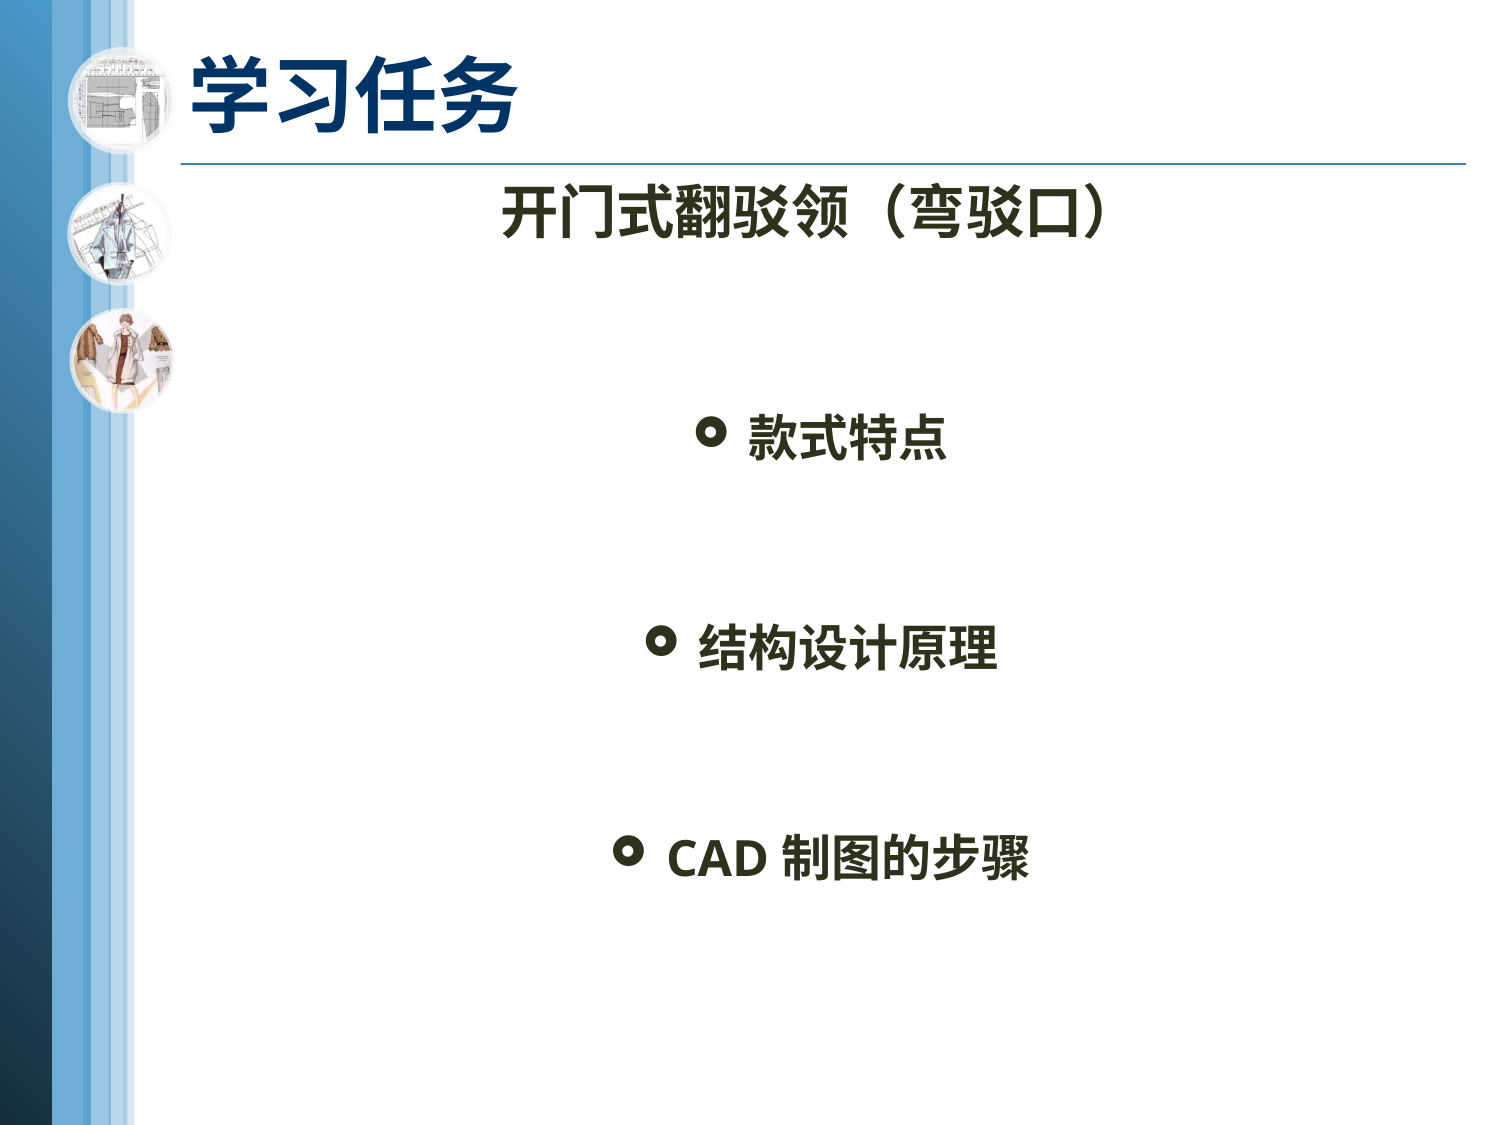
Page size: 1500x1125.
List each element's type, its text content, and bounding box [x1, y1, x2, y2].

list 开门式翻驳领（弯驳口） 款式特点 结构设计原理 CAD制图的步骤 [167, 167, 1474, 1048]
title 学习任务 [172, 10, 1479, 177]
picture [74, 189, 166, 279]
picture [78, 57, 166, 144]
picture [75, 313, 167, 408]
